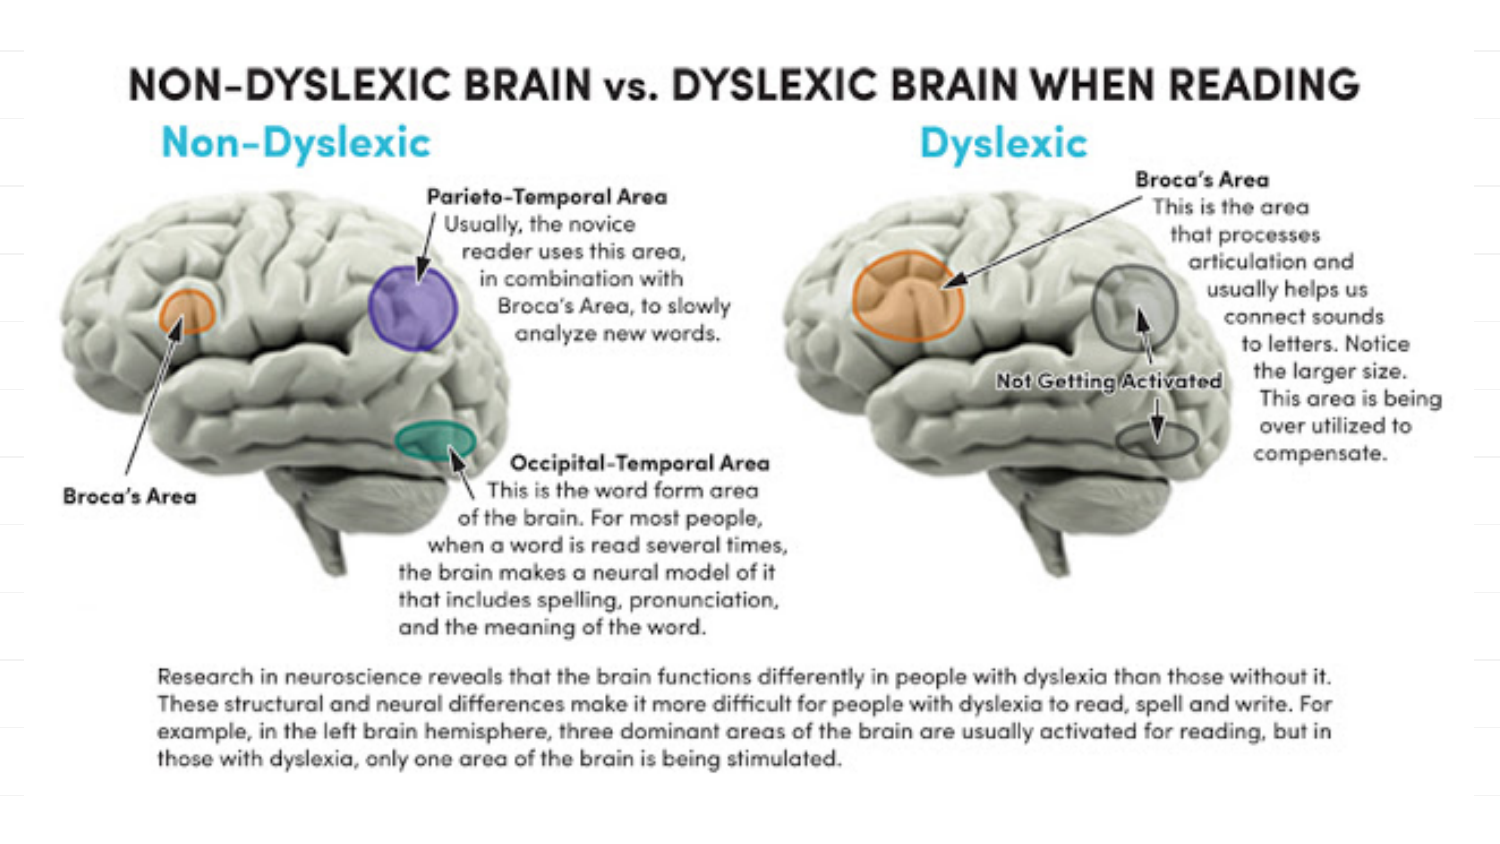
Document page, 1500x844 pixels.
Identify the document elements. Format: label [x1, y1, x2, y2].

picture [23, 49, 1474, 798]
